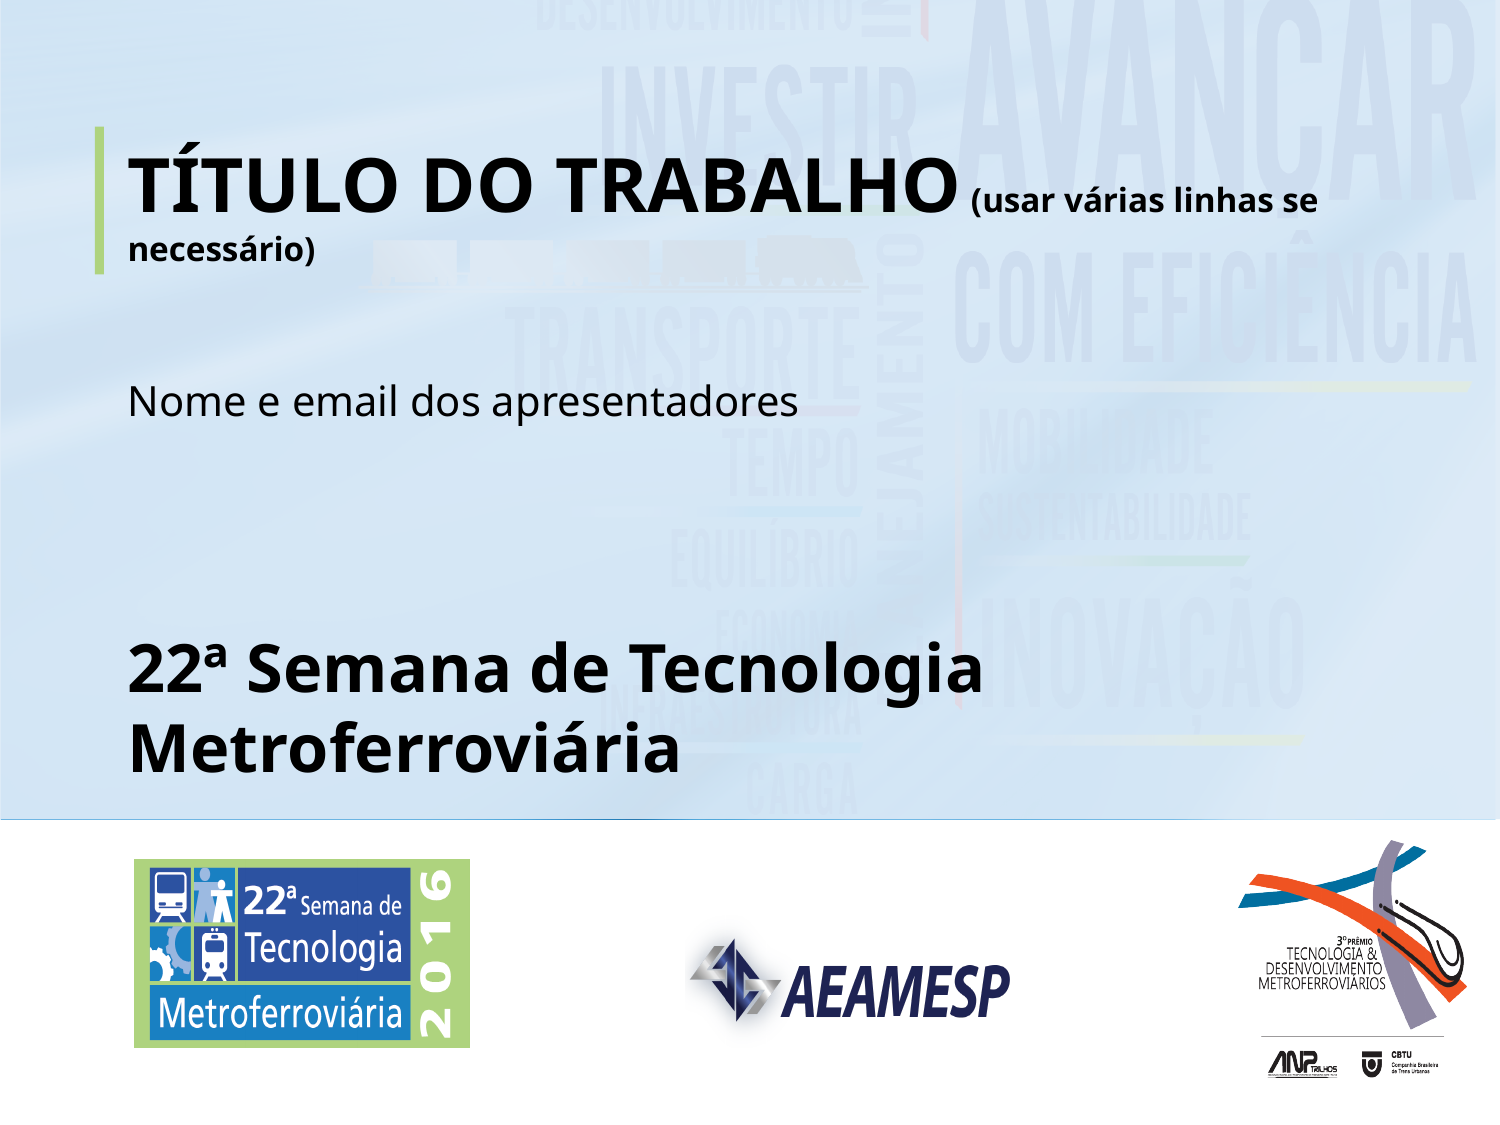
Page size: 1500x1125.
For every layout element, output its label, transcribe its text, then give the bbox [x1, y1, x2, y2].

title TÍTULO DO TRABALHO (usar várias linhas se necessário) [112, 76, 1404, 272]
picture [685, 907, 1011, 1053]
text_box Nome e email dos apresentadores [112, 272, 1404, 527]
picture [134, 859, 470, 1048]
picture [1238, 840, 1467, 1078]
